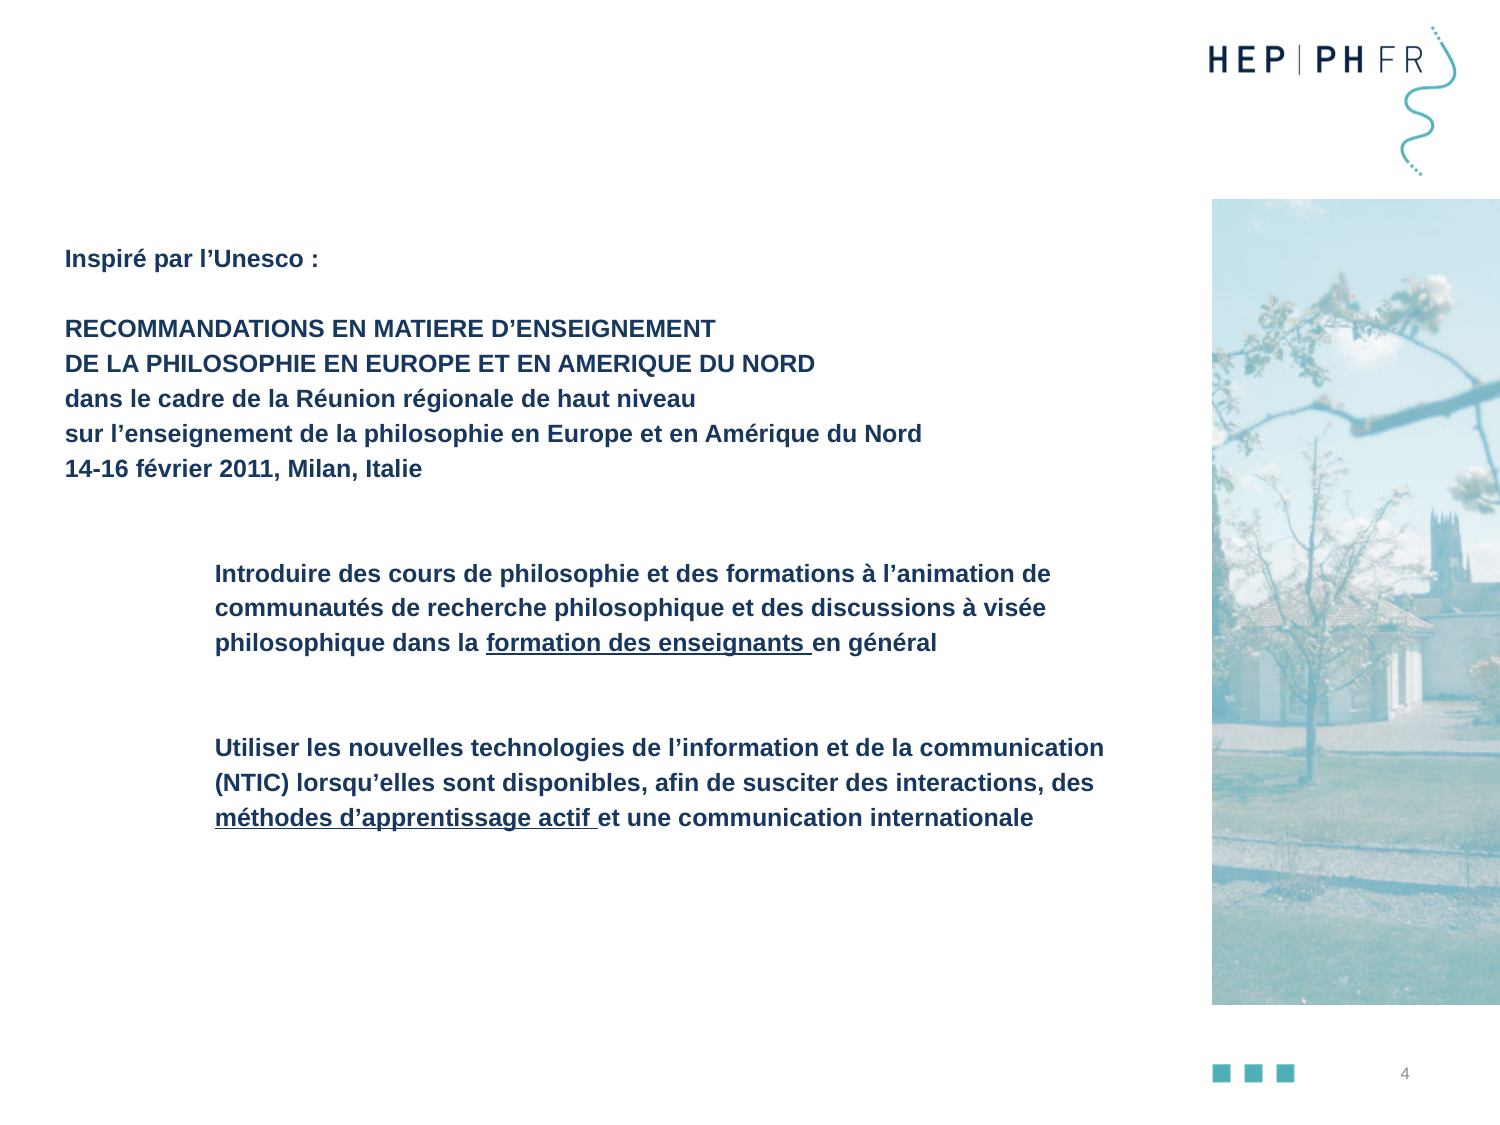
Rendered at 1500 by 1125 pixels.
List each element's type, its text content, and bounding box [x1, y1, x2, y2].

list Inspiré par l’Unesco : RECOMMANDATIONS EN MATIERE D’ENSEIGNEMENT DE LA PHILOSOPHIE EN EUROPE ET EN AMERIQUE DU NORD dans le cadre de la Réunion régionale de haut niveau sur l’enseignement de la philosophie en Europe et en Amérique du Nord 14-16 février 2011, Milan, Italie Introduire des cours de philosophie et des formations à l’animation de communautés de recherche philosophique et des discussions à visée philosophique dans la formation des enseignants en général Utiliser les nouvelles technologies de l’information et de la communication (NTIC) lorsqu’elles sont disponibles, afin de susciter des interactions, des méthodes d’apprentissage actif et une communication internationale [50, 200, 1188, 1005]
picture [1187, 0, 1500, 1005]
slide_number 4 [1074, 1042, 1425, 1103]
